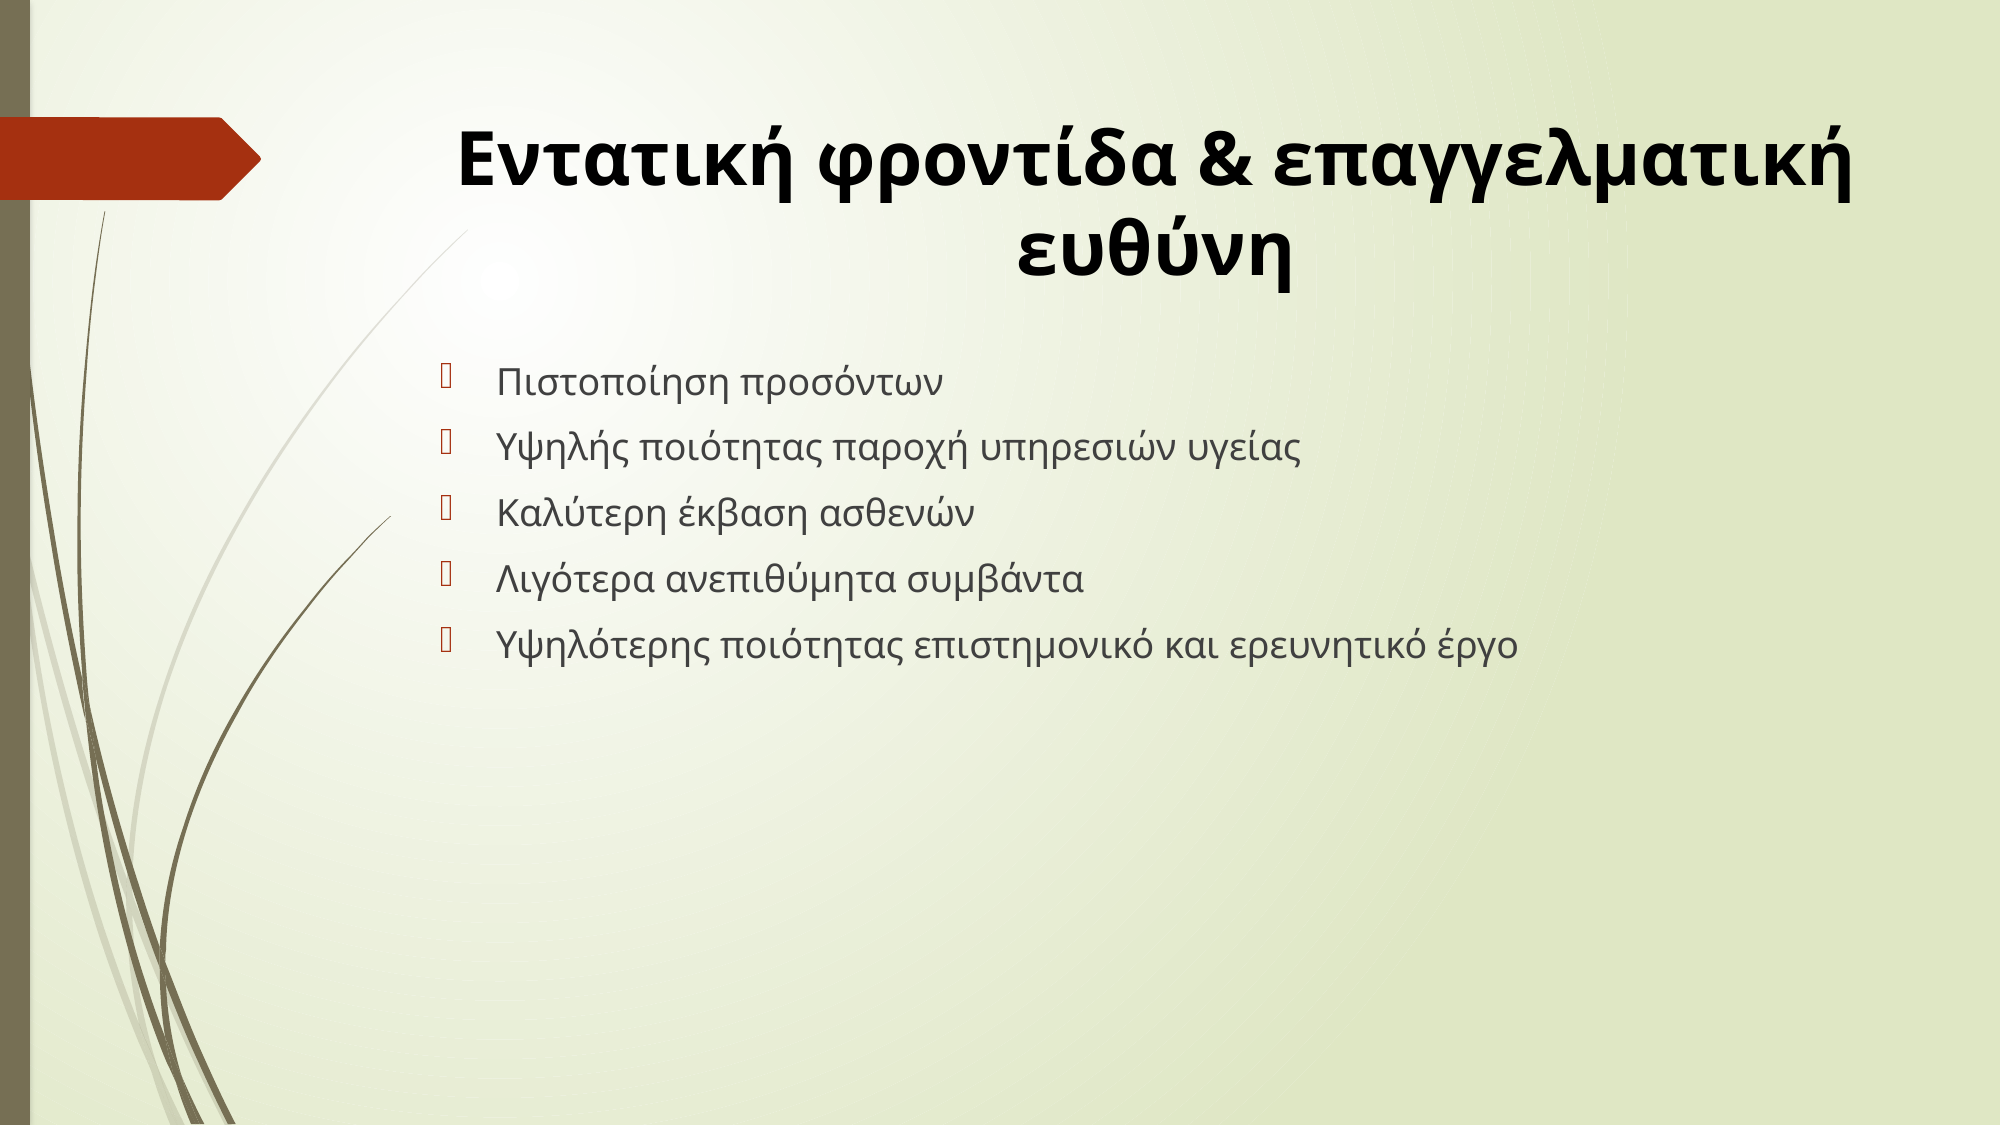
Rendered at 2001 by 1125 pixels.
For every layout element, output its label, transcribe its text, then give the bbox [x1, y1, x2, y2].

list Πιστοποίηση προσόντων Υψηλής ποιότητας παροχή υπηρεσιών υγείας Καλύτερη έκβαση ασθενών Λιγότερα ανεπιθύμητα συμβάντα Υψηλότερης ποιότητας επιστημονικό και ερευνητικό έργο [424, 350, 1888, 970]
title Εντατική φροντίδα & επαγγελματική ευθύνη [425, 102, 1888, 313]
